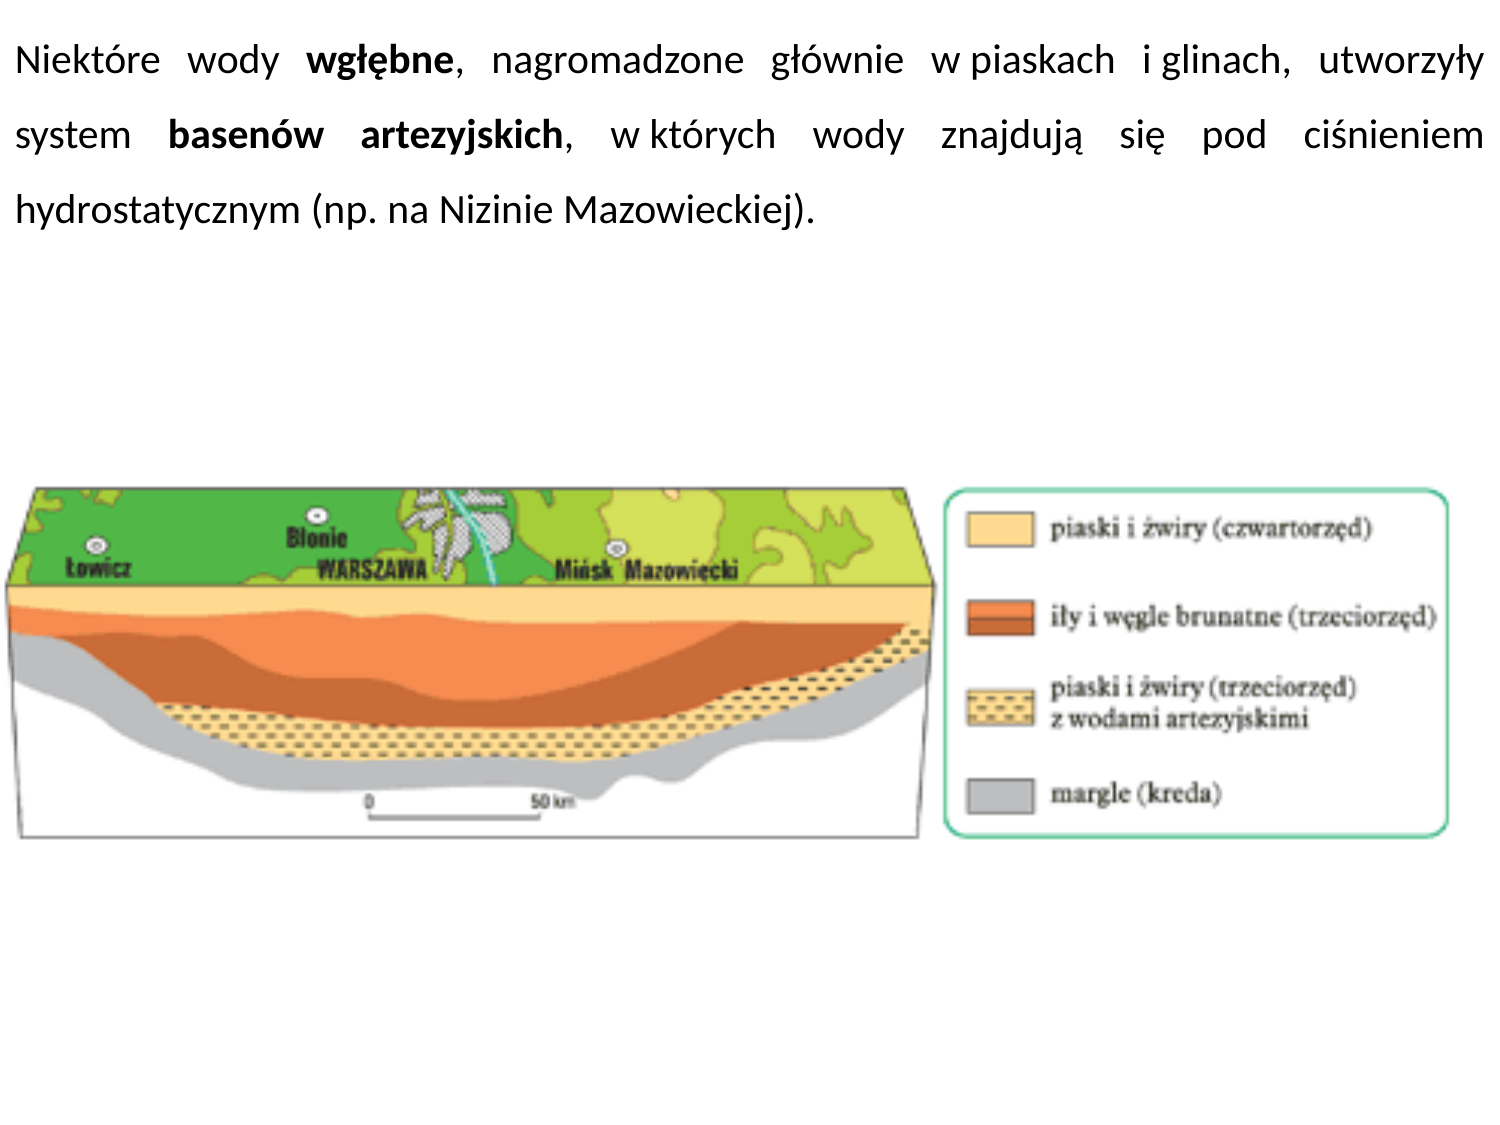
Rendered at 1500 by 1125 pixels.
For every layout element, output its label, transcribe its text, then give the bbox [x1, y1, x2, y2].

text_box Niektóre wody wgłębne, nagromadzone głównie w piaskach i glinach, utworzyły system basenów artezyjskich, w których wody znajdują się pod ciśnieniem hydrostatycznym (np. na Nizinie Mazowieckiej). [0, 0, 1500, 240]
picture [0, 479, 1453, 847]
